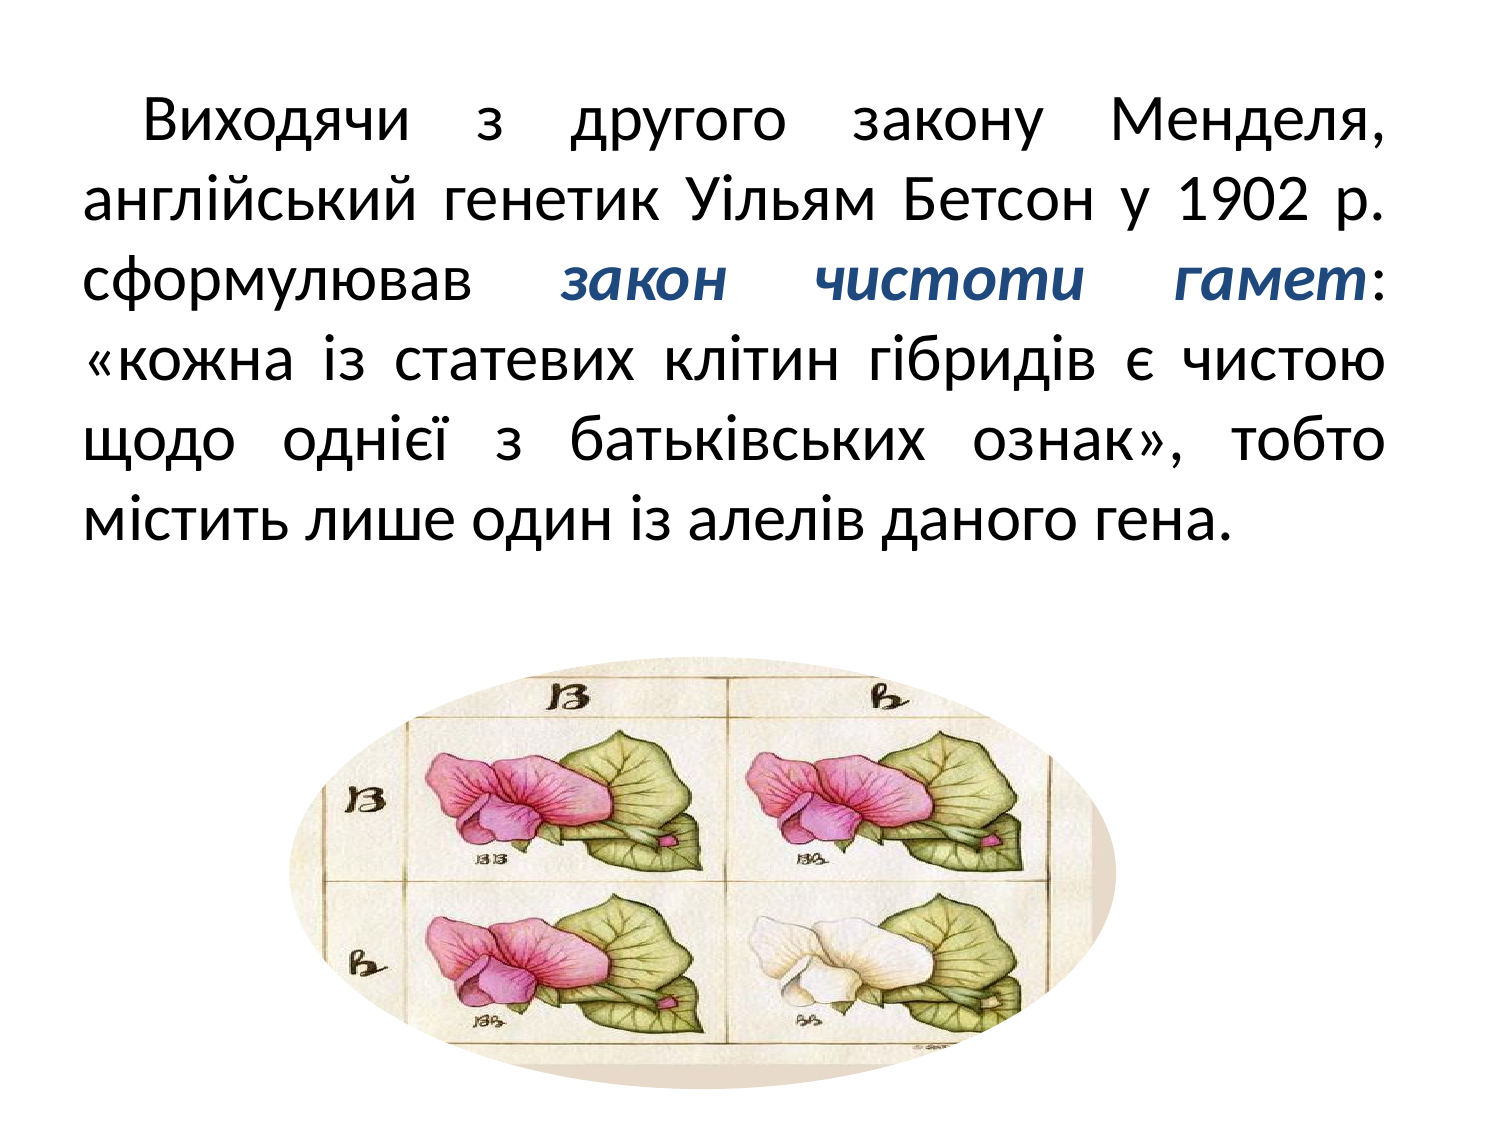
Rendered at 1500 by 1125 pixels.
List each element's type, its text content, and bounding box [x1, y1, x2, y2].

picture [288, 656, 1117, 1090]
list Виходячи з другого закону Менделя, англійський генетик Уільям Бетсон у 1902 р. сформулював закон чистоти гамет: «кожна із статевих клітин гібридів є чистою щодо однієї з батьківських ознак», тобто містить лише один із алелів даного гена. [53, 66, 1404, 610]
